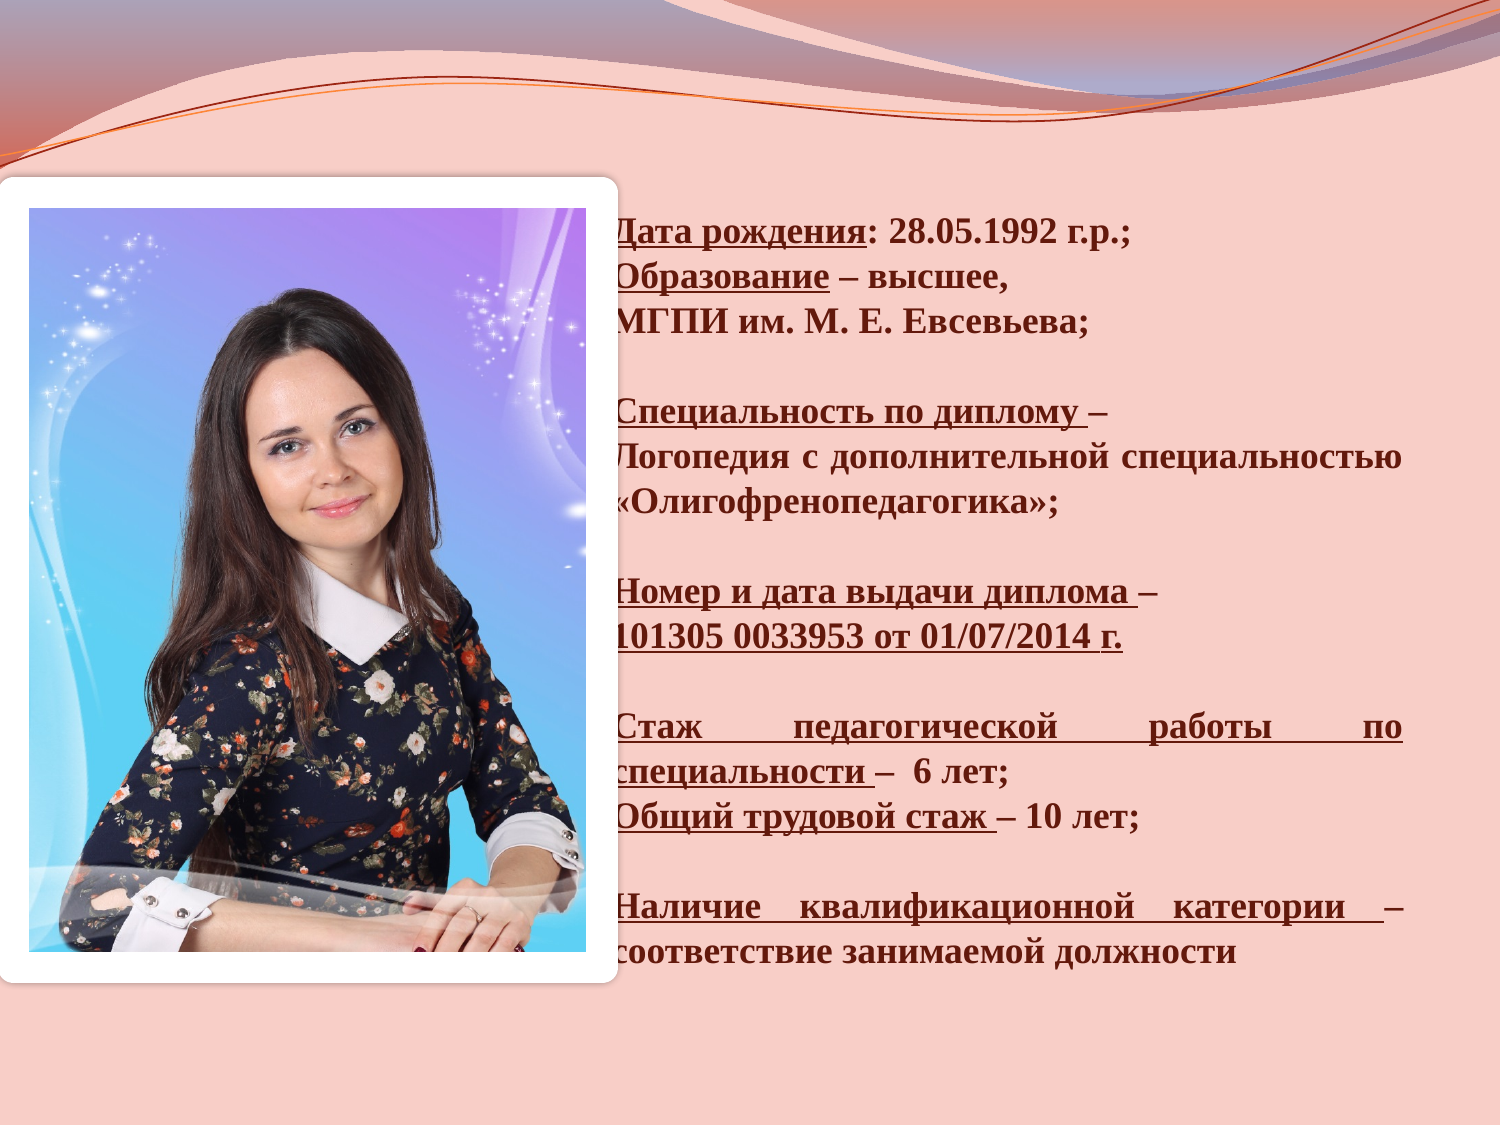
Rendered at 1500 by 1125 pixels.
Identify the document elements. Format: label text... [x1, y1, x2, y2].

text_box Дата рождения: 28.05.1992 г.р.; Образование – высшее, МГПИ им. М. Е. Евсевьева; Специальность по диплому – Логопедия с дополнительной специальностью «Олигофренопедагогика»; Номер и дата выдачи диплома – 101305 0033953 от 01/07/2014 г. Стаж педагогической работы по специальности – 6 лет; Общий трудовой стаж – 10 лет; Наличие квалификационной категории –соответствие занимаемой должности [596, 199, 1418, 1024]
picture [29, 207, 587, 953]
